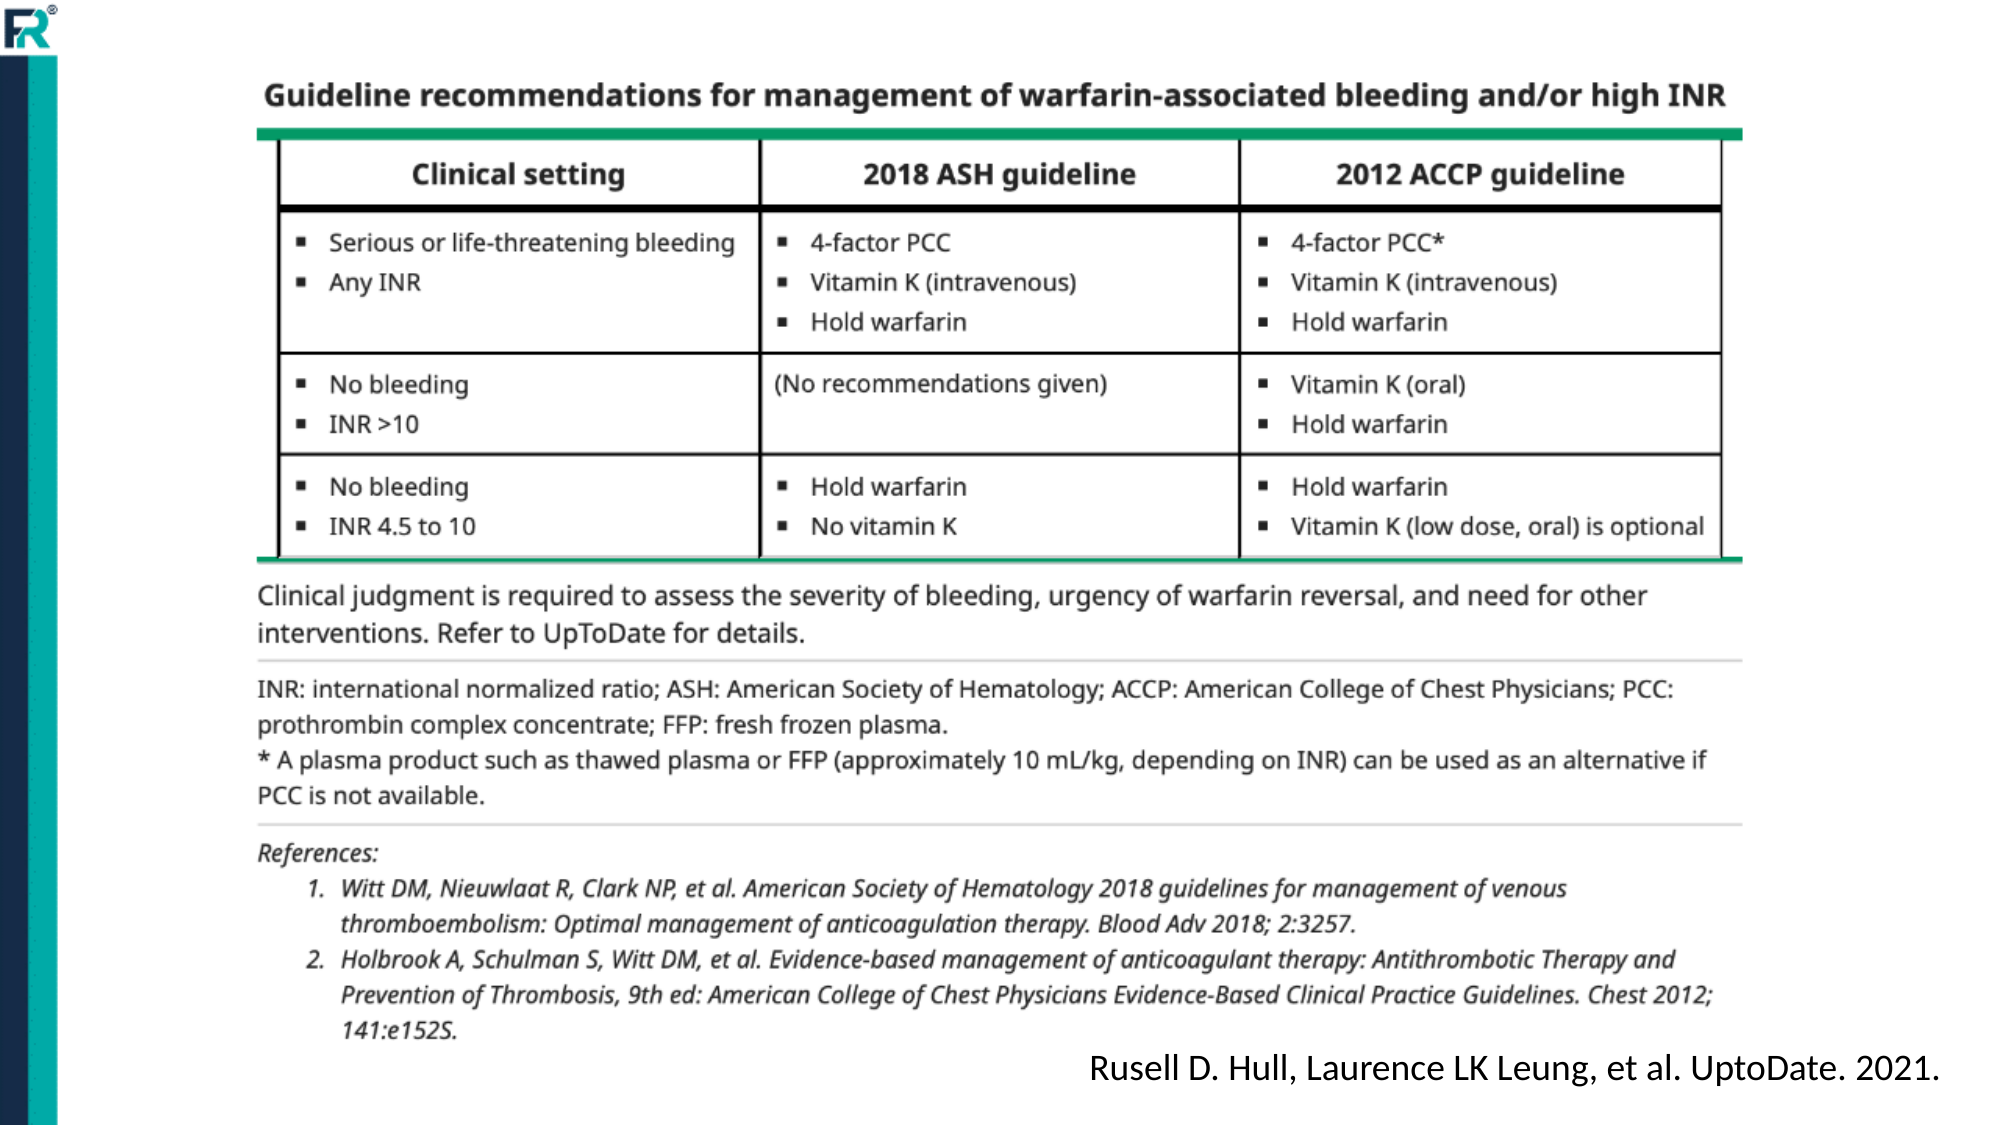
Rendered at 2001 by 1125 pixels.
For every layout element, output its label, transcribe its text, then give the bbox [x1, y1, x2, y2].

picture [0, 0, 2001, 1125]
text_box Rusell D. Hull, Laurence LK Leung, et al. UptoDate. 2021. [1081, 1035, 1959, 1096]
